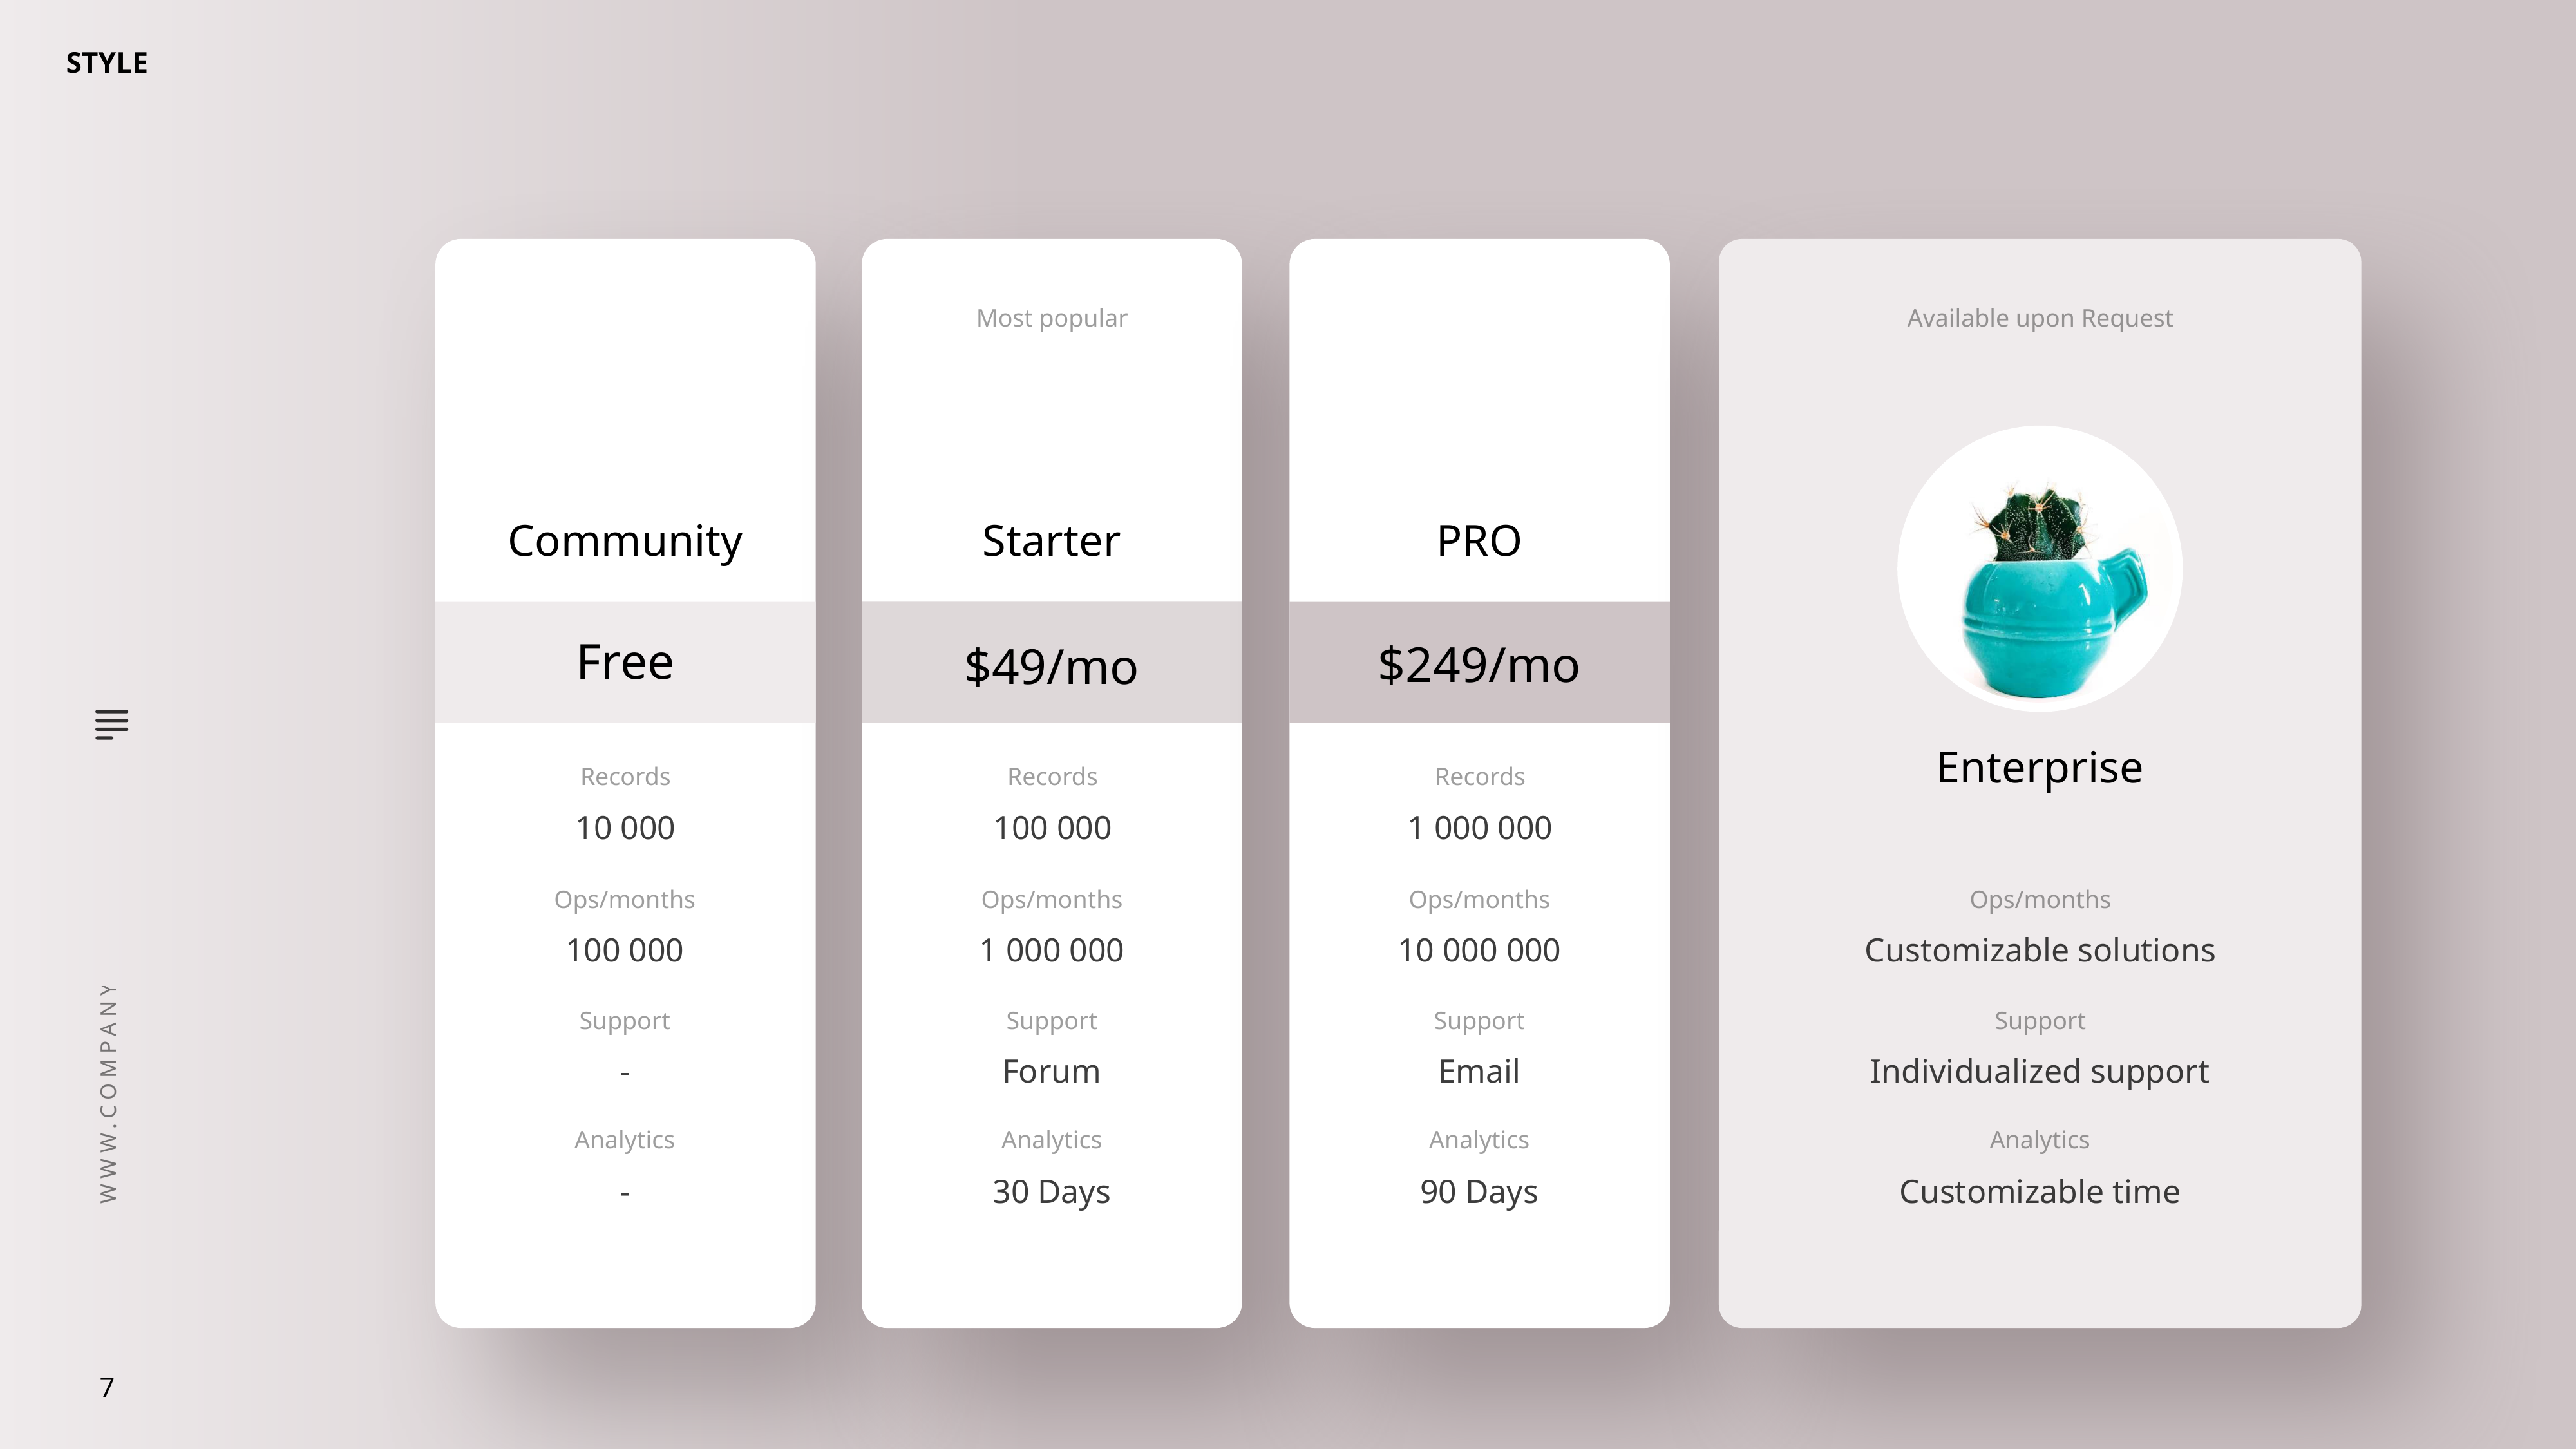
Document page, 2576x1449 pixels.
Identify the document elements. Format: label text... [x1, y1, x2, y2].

list Enterprise [1747, 723, 2334, 791]
list Support [1747, 1001, 2334, 1034]
picture [1902, 430, 2179, 708]
list 10 000 [462, 791, 790, 842]
list Records [889, 757, 1217, 790]
list Support [461, 1001, 789, 1034]
list Free [462, 621, 790, 689]
list Ops/months [1747, 880, 2334, 913]
list Most popular [888, 279, 1217, 355]
list Analytics [1747, 1121, 2334, 1153]
list Ops/months [1316, 880, 1643, 913]
list Support [1316, 1001, 1643, 1034]
list Customizable time [1747, 1155, 2334, 1206]
list Records [1316, 757, 1644, 790]
list Analytics [888, 1121, 1216, 1153]
list Ops/months [461, 880, 789, 913]
list Customizable solutions [1747, 914, 2334, 965]
list Community [462, 384, 790, 565]
list Email [1316, 1035, 1643, 1086]
list Ops/months [888, 880, 1216, 913]
list PRO [1316, 384, 1643, 565]
list - [461, 1155, 789, 1206]
list $249/mo [1316, 625, 1643, 692]
list 10 000 000 [1316, 914, 1643, 965]
list - [461, 1035, 789, 1086]
list Analytics [1316, 1121, 1643, 1153]
list Starter [888, 384, 1216, 565]
list 90 Days [1316, 1155, 1643, 1206]
list Support [888, 1001, 1216, 1034]
list Records [462, 757, 790, 790]
list Analytics [461, 1121, 789, 1153]
list 1 000 000 [1316, 791, 1644, 842]
list 100 000 [461, 914, 789, 965]
list 100 000 [889, 791, 1217, 842]
list Forum [888, 1035, 1216, 1086]
list 30 Days [888, 1155, 1216, 1206]
list $49/mo [888, 627, 1216, 694]
slide_number 7 [0, 1328, 215, 1449]
list 1 000 000 [888, 914, 1216, 965]
list Individualized support [1747, 1035, 2334, 1086]
list Available upon Request [1747, 279, 2334, 355]
